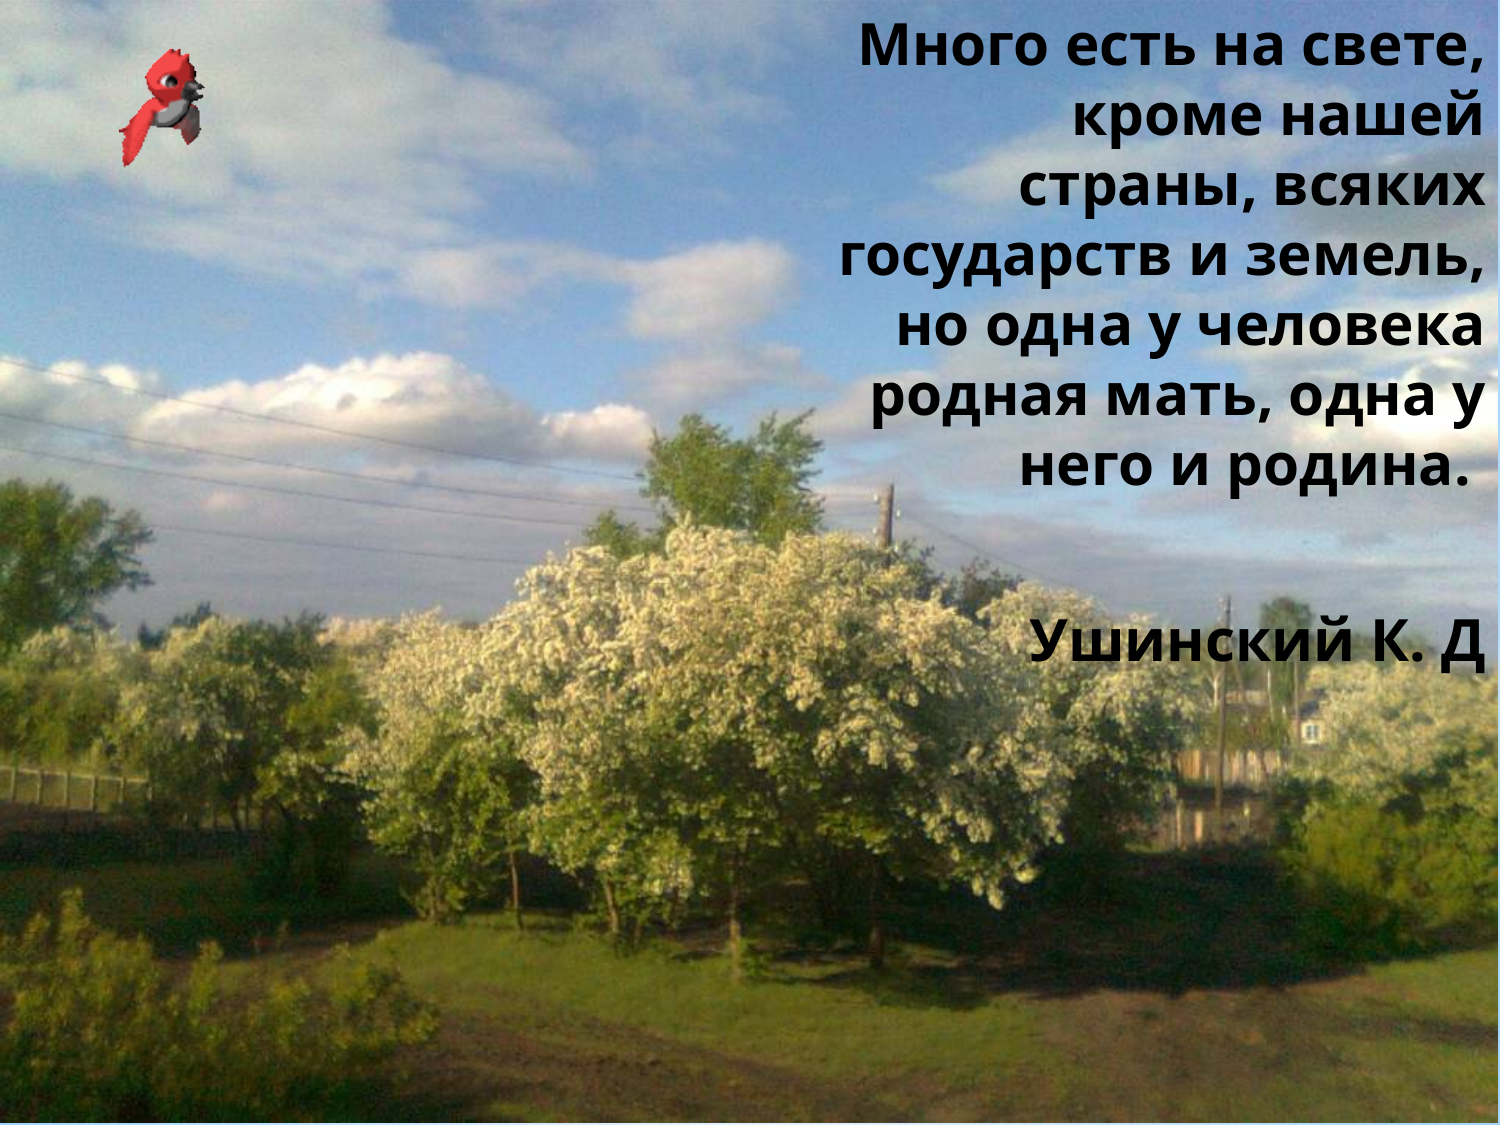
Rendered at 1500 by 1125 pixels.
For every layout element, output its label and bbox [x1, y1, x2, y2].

list [0, 0, 1498, 1123]
picture [29, 30, 254, 194]
